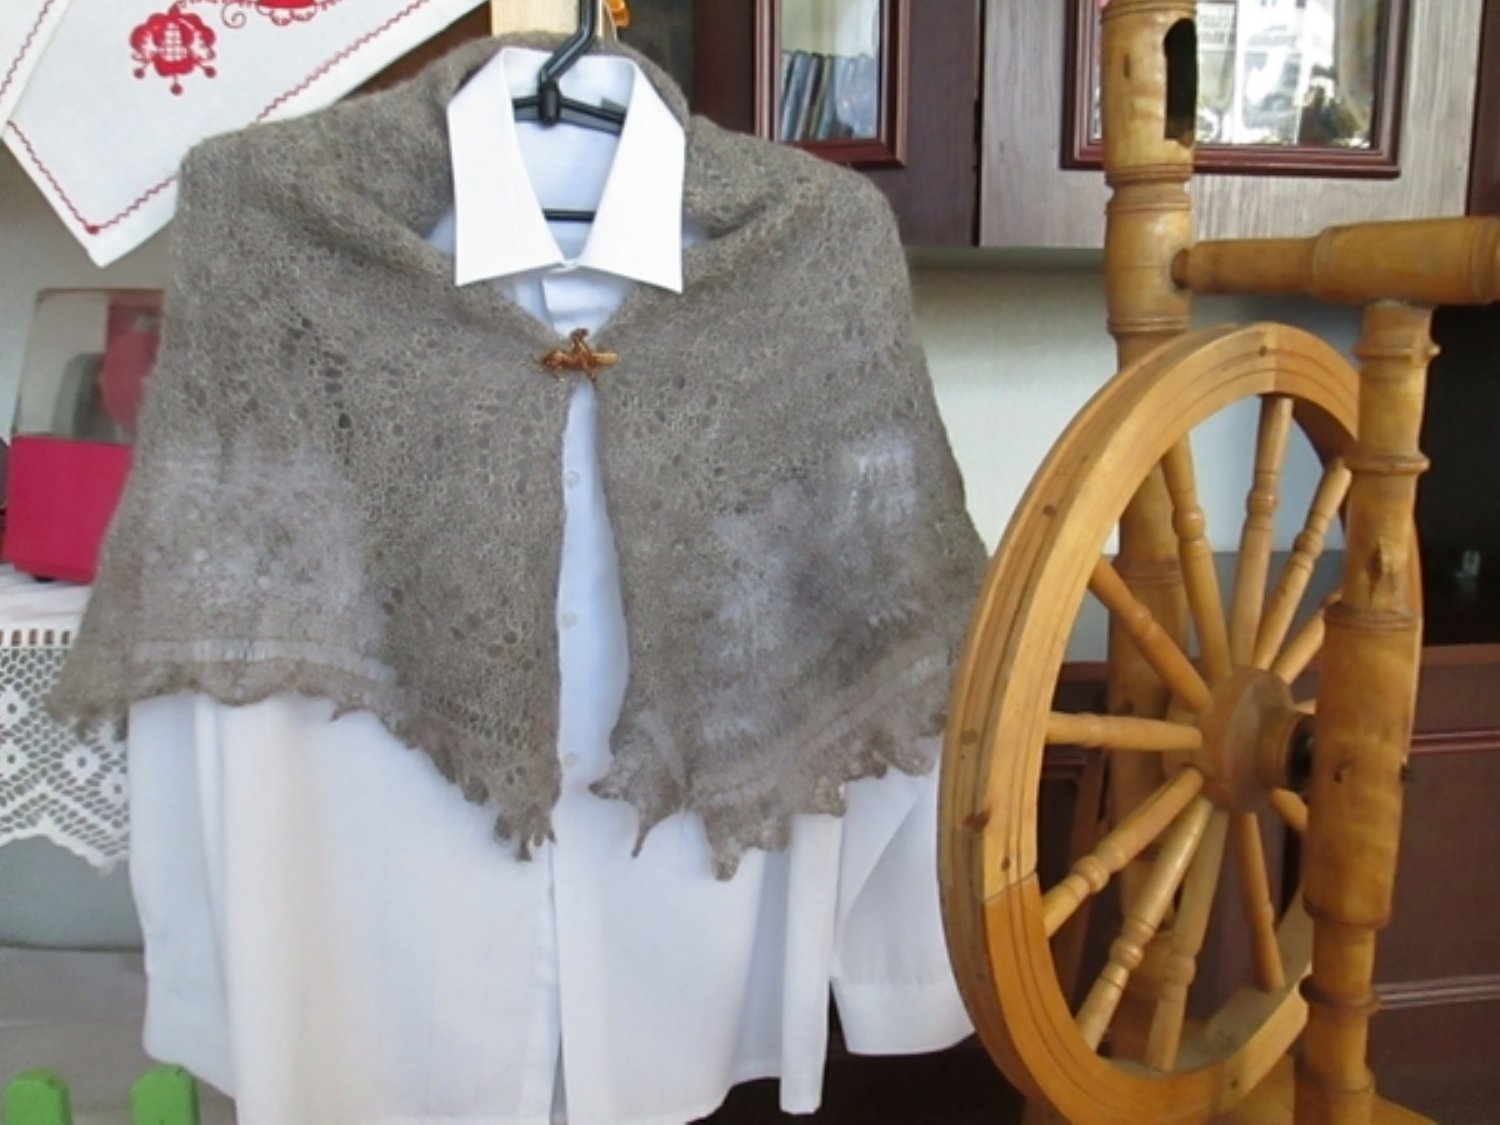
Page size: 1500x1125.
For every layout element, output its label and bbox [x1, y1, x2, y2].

list [0, 0, 1500, 1125]
